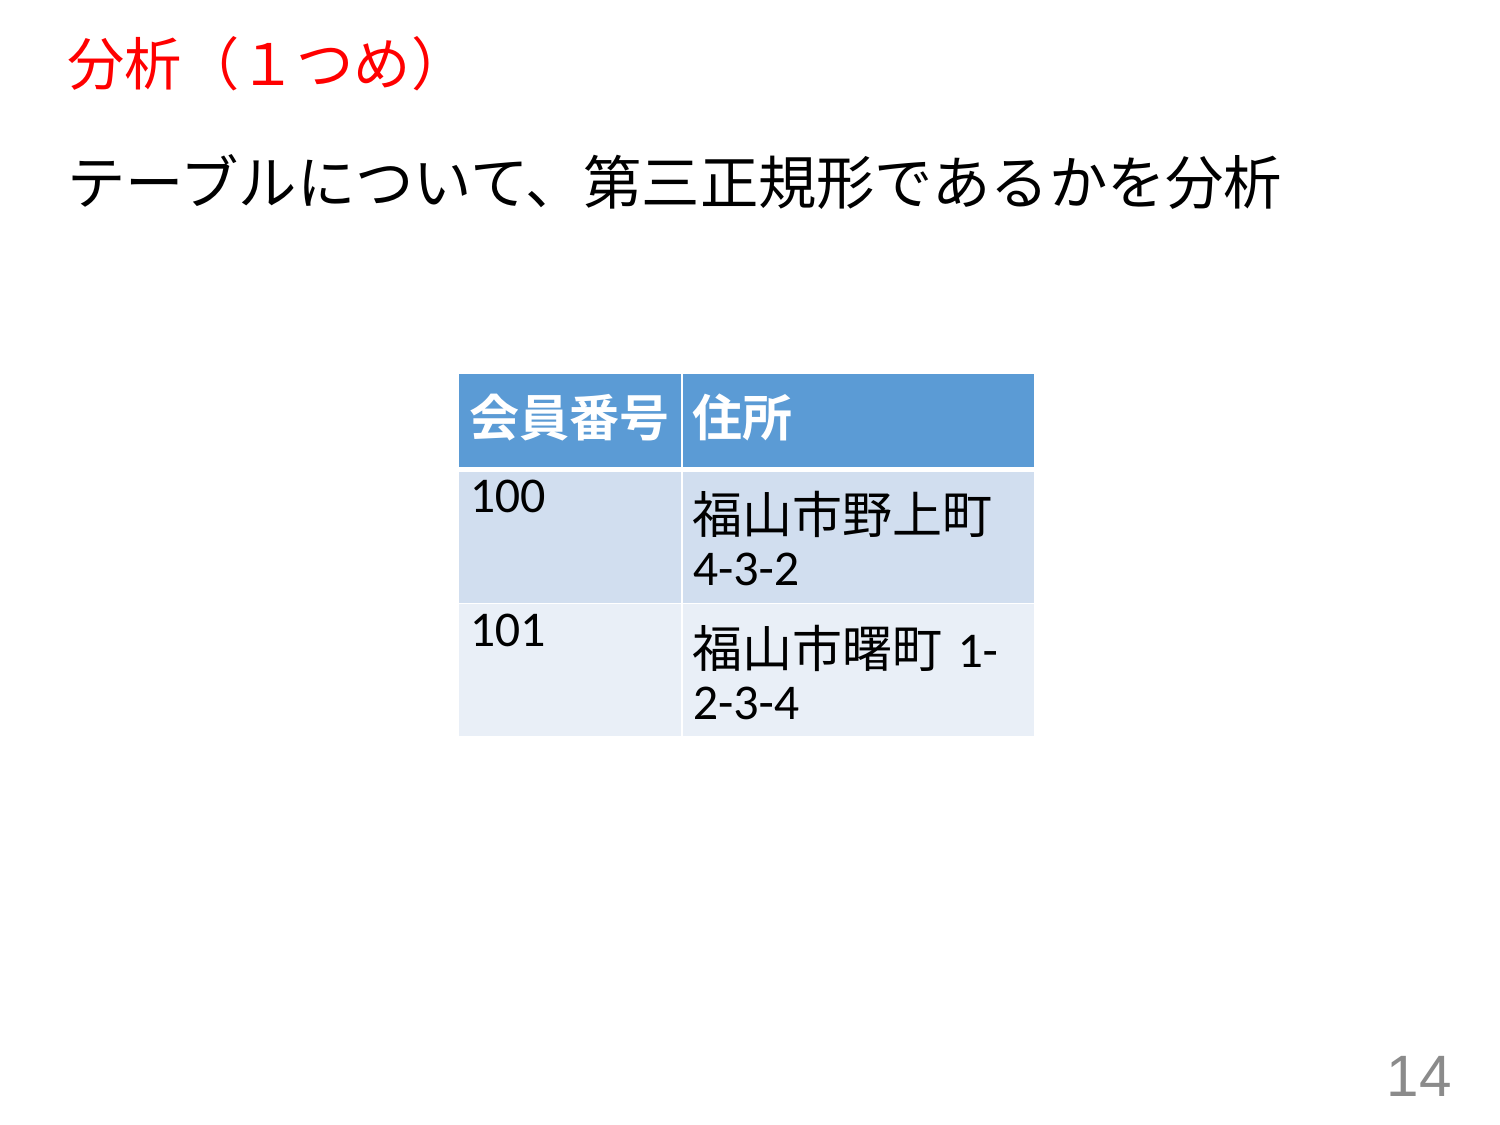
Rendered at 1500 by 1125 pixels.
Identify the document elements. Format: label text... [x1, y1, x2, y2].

slide_number 14 [1129, 1042, 1467, 1103]
table_cell 福山市曙町1-2-3-4 [683, 604, 1034, 736]
title 分析（１つめ） [52, 28, 1441, 106]
table_header 会員番号 [459, 374, 681, 467]
table_cell 101 [459, 604, 681, 736]
table_header 住所 [683, 374, 1034, 467]
table_cell 100 [459, 472, 681, 603]
list テーブルについて、第三正規形であるかを分析 [52, 138, 1441, 318]
table_cell 福山市野上町4-3-2 [683, 472, 1034, 603]
